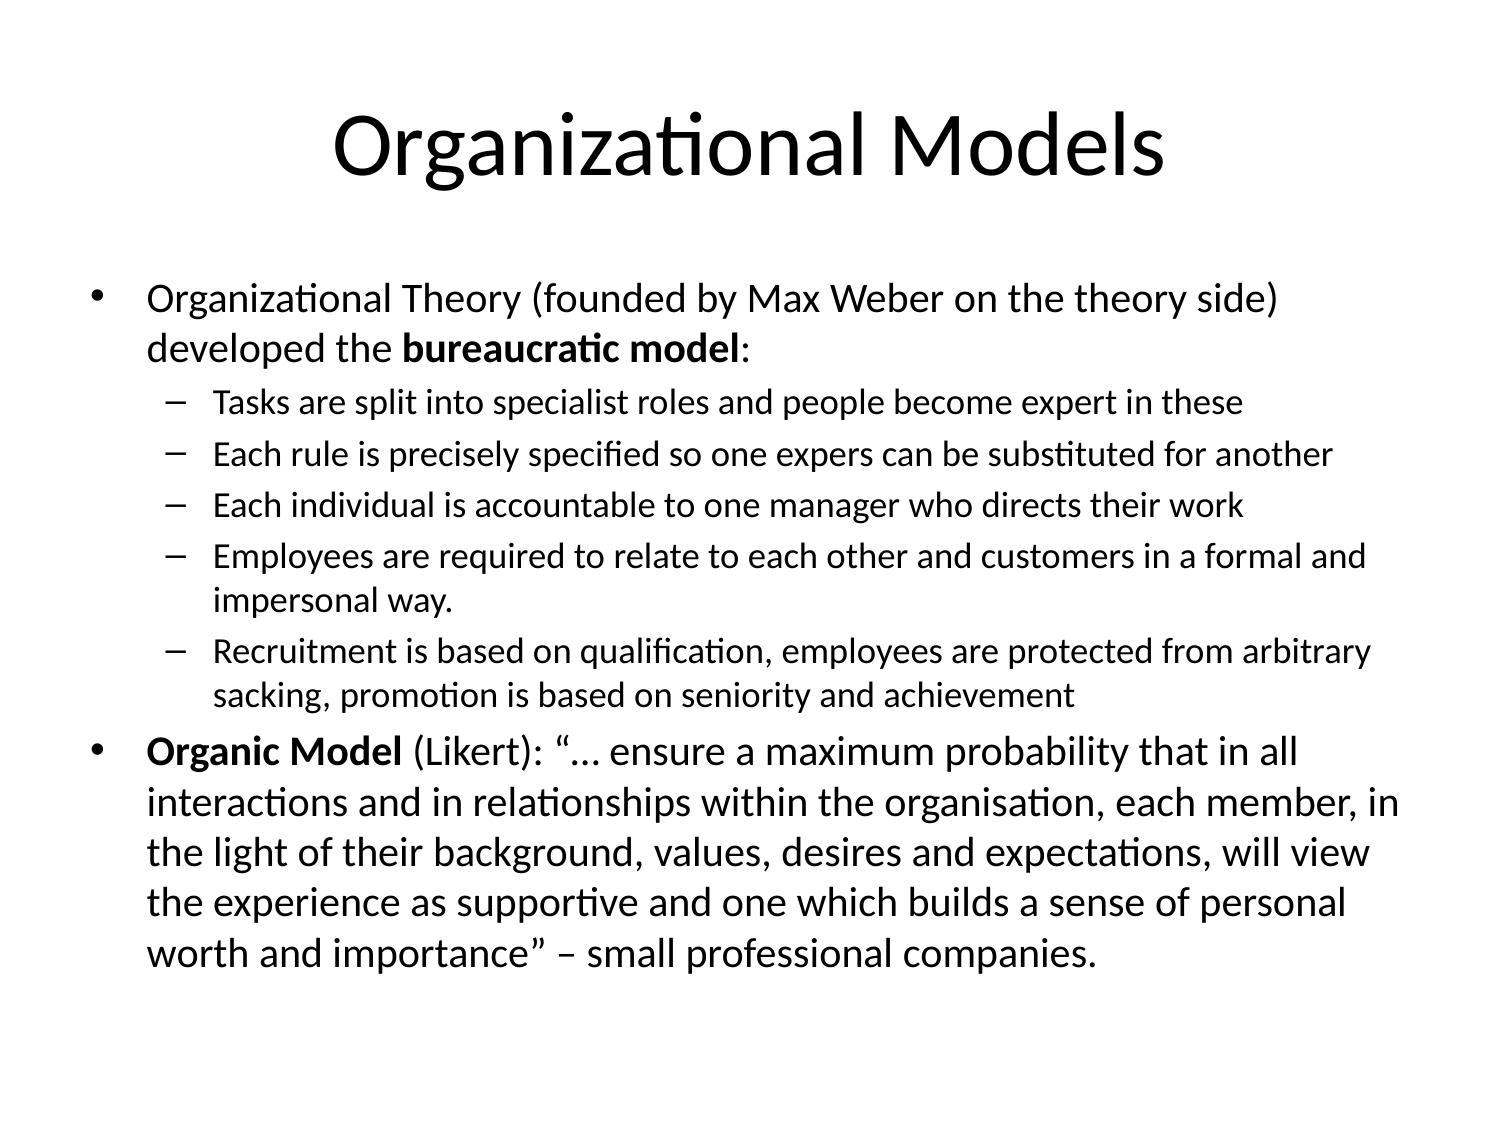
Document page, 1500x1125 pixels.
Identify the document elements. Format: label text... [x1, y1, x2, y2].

list Organizational Theory (founded by Max Weber on the theory side) developed the bureaucratic model: Tasks are split into specialist roles and people become expert in these Each rule is precisely specified so one expers can be substituted for another Each individual is accountable to one manager who directs their work Employees are required to relate to each other and customers in a formal and impersonal way. Recruitment is based on qualification, employees are protected from arbitrary sacking, promotion is based on seniority and achievement Organic Model (Likert): “… ensure a maximum probability that in all interactions and in relationships within the organisation, each member, in the light of their background, values, desires and expectations, will view the experience as supportive and one which builds a sense of personal worth and importance” – small professional companies. [75, 262, 1425, 1005]
title Organizational Models [75, 45, 1425, 233]
